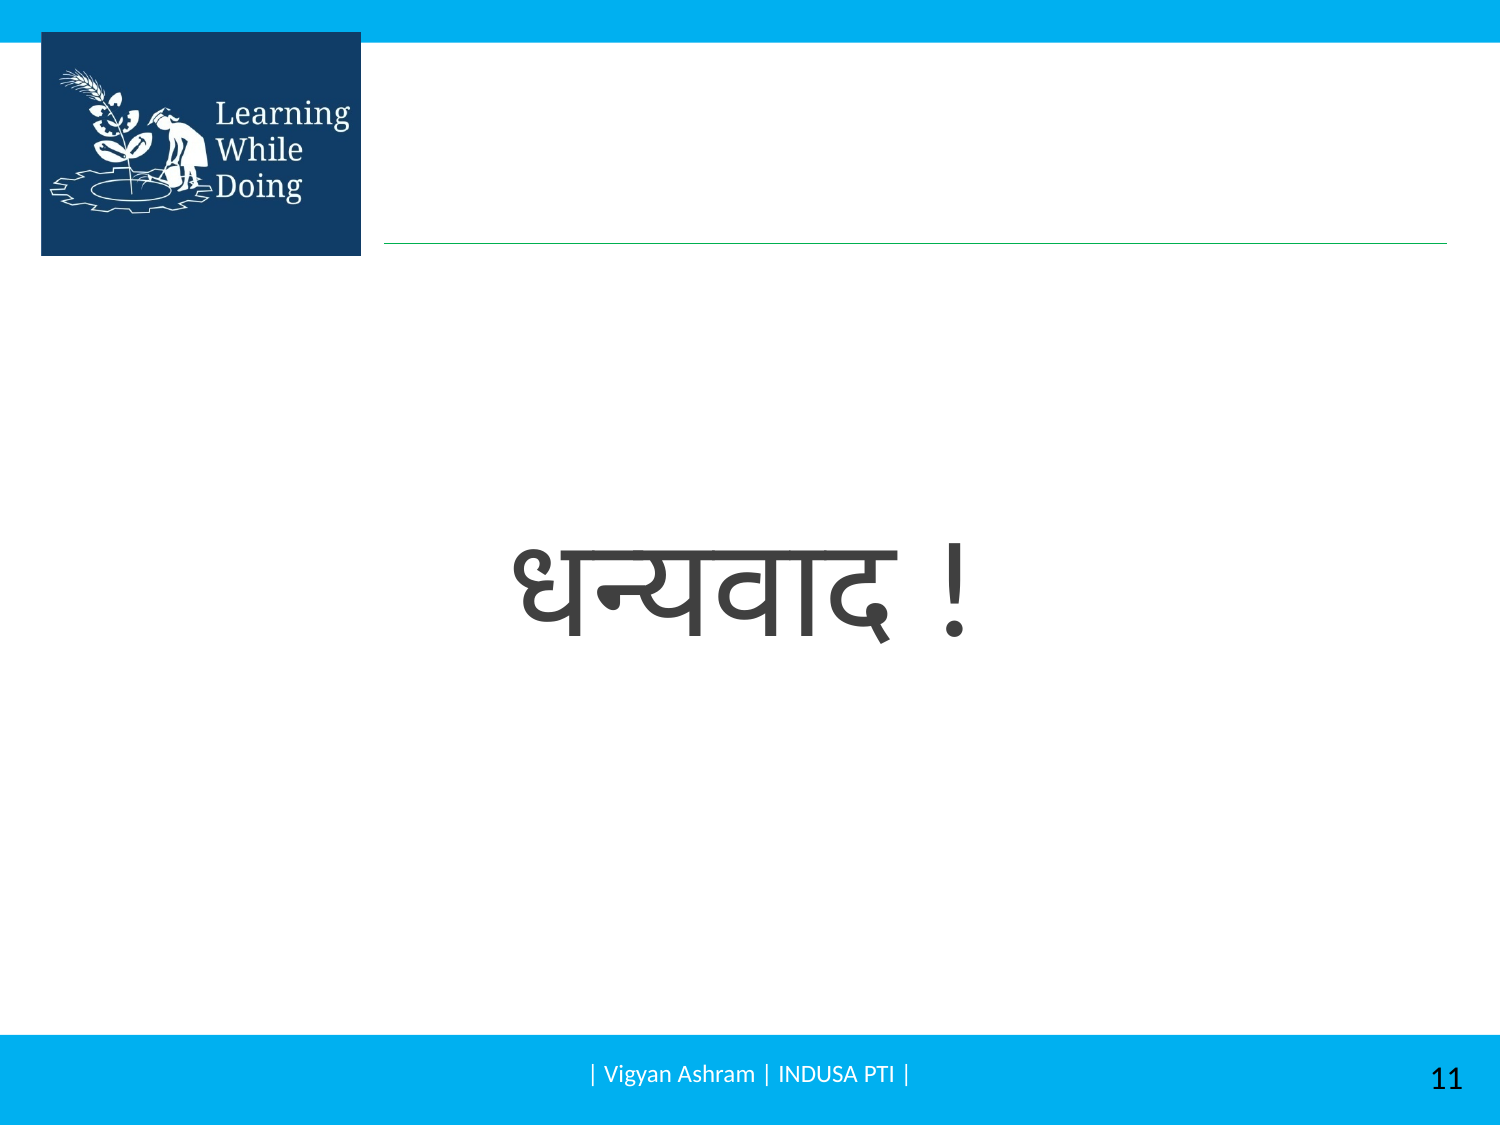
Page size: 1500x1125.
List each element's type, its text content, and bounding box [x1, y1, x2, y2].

slide_number 11 [1128, 1045, 1478, 1106]
picture [41, 33, 361, 256]
list धन्यवाद ! [81, 290, 1405, 686]
footer | Vigyan Ashram | INDUSA PTI | [512, 1042, 988, 1103]
